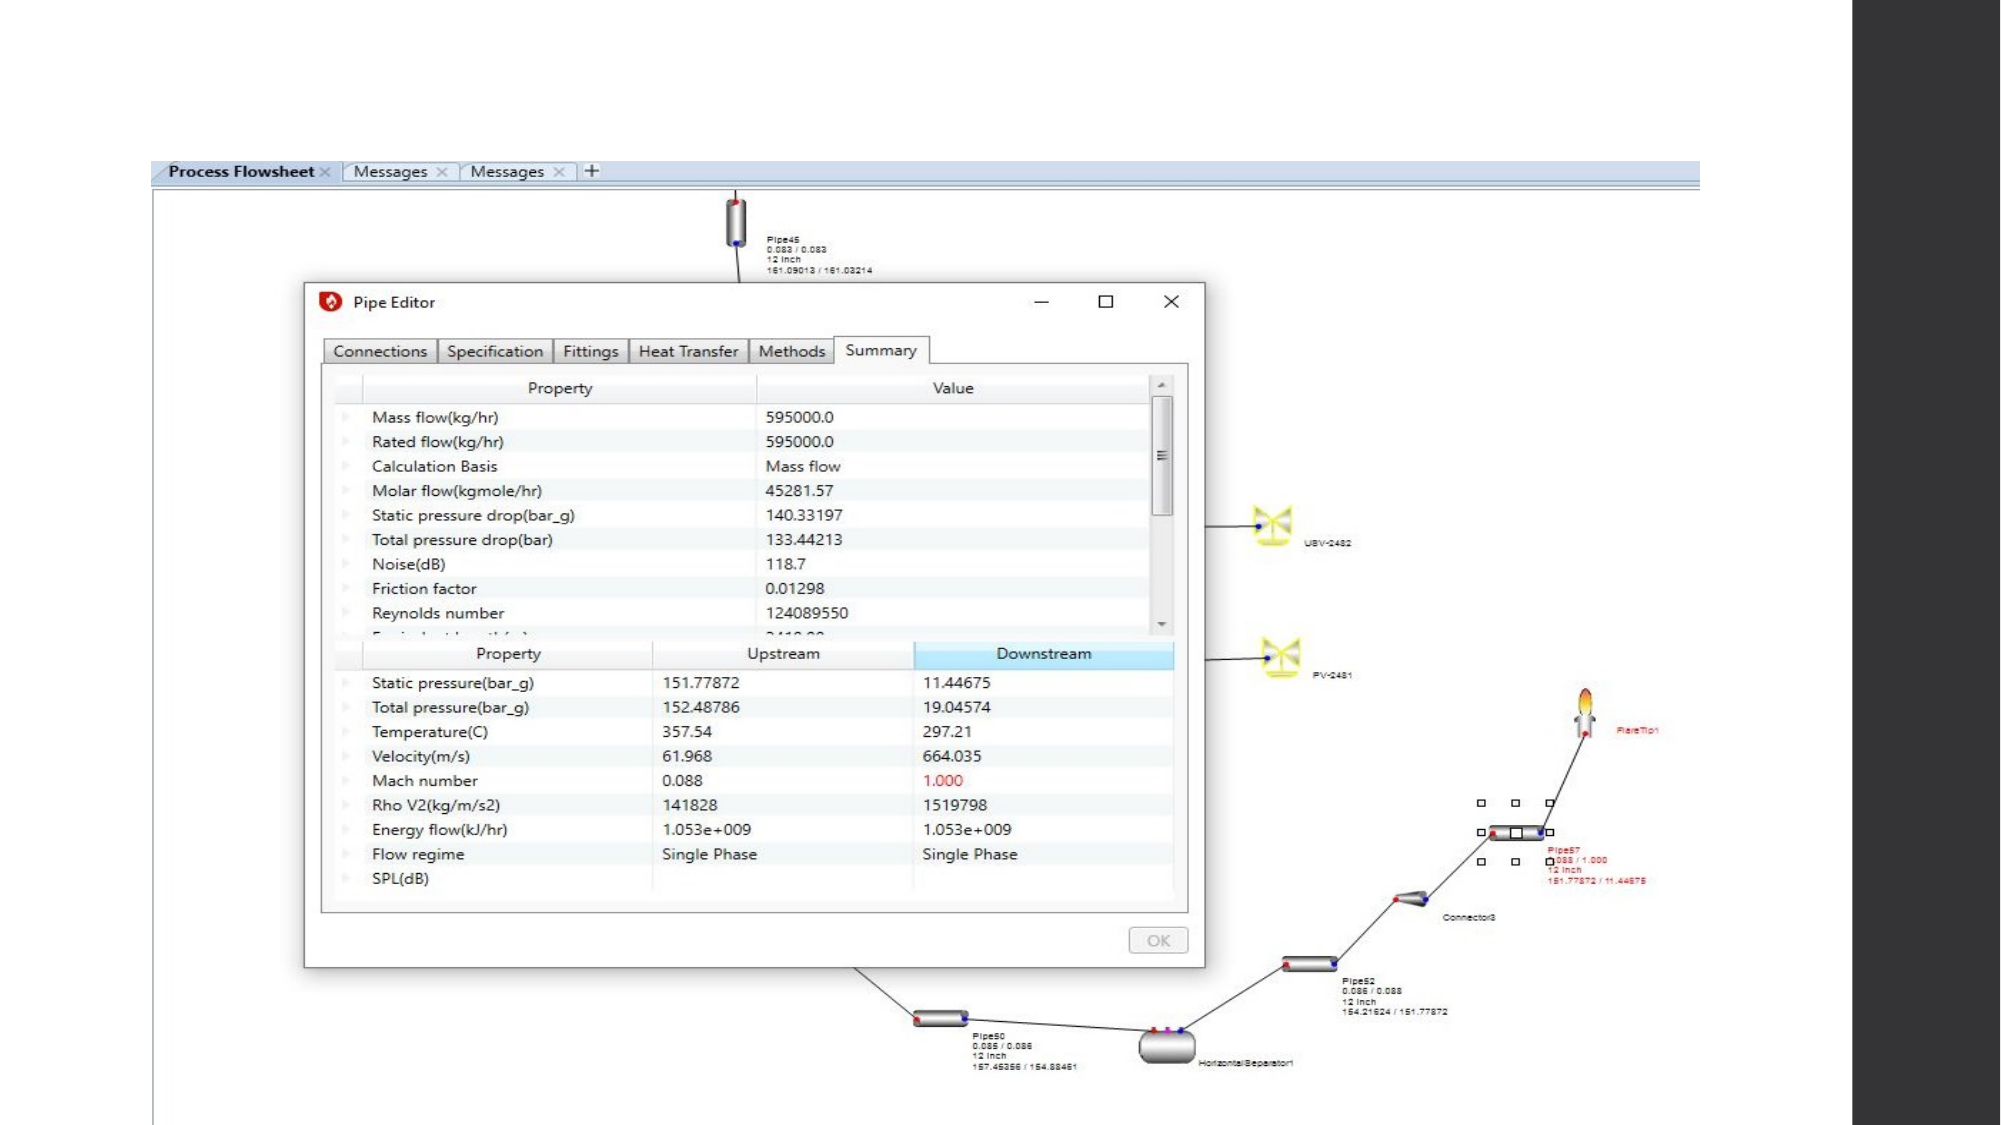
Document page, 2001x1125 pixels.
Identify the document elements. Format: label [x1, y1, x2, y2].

list [150, 161, 1701, 1125]
